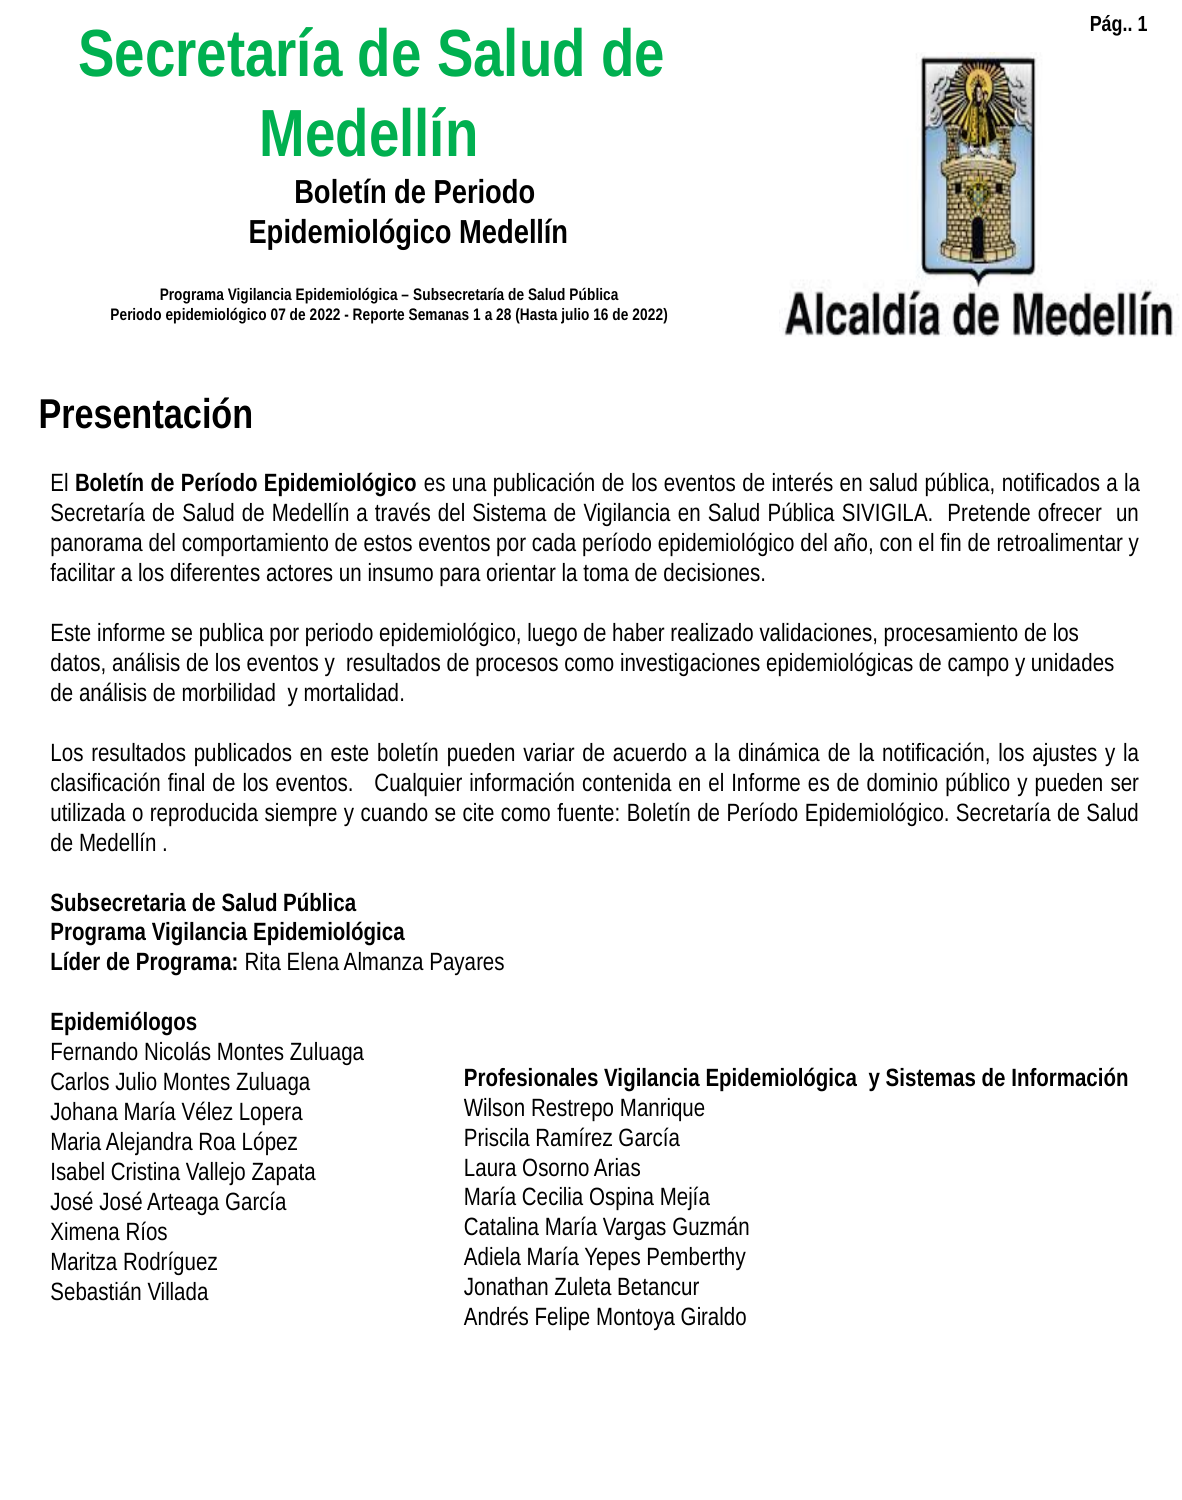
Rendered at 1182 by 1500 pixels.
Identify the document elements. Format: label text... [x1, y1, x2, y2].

text_box Profesionales Vigilancia Epidemiológica y Sistemas de Información Wilson Restrepo Manrique Priscila Ramírez García Laura Osorno Arias María Cecilia Ospina Mejía Catalina María Vargas Guzmán Adiela María Yepes Pemberthy Jonathan Zuleta Betancur Andrés Felipe Montoya Giraldo [448, 1053, 1170, 1403]
text_box El Boletín de Período Epidemiológico es una publicación de los eventos de interés en salud pública, notificados a la Secretaría de Salud de Medellín a través del Sistema de Vigilancia en Salud Pública SIVIGILA. Pretende ofrecer un panorama del comportamiento de estos eventos por cada período epidemiológico del año, con el fin de retroalimentar y facilitar a los diferentes actores un insumo para orientar la toma de decisiones. Este informe se publica por periodo epidemiológico, luego de haber realizado validaciones, procesamiento de los datos, análisis de los eventos y resultados de procesos como investigaciones epidemiológicas de campo y unidades de análisis de morbilidad y mortalidad. Los resultados publicados en este boletín pueden variar de acuerdo a la dinámica de la notificación, los ajustes y la clasificación final de los eventos. Cualquier información contenida en el Informe es de dominio público y pueden ser utilizada o reproducida siempre y cuando se cite como fuente: Boletín de Período Epidemiológico. Secretaría de Salud de Medellín . Subsecretaria de Salud Pública Programa Vigilancia Epidemiológica Líder de Programa: Rita Elena Almanza Payares Epidemiólogos Fernando Nicolás Montes Zuluaga Carlos Julio Montes Zuluaga Johana María Vélez Lopera Maria Alejandra Roa López Isabel Cristina Vallejo Zapata José José Arteaga García Ximena Ríos Maritza Rodríguez Sebastián Villada [35, 429, 1158, 1433]
title Presentación [23, 371, 358, 452]
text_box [0, 2, 1182, 351]
